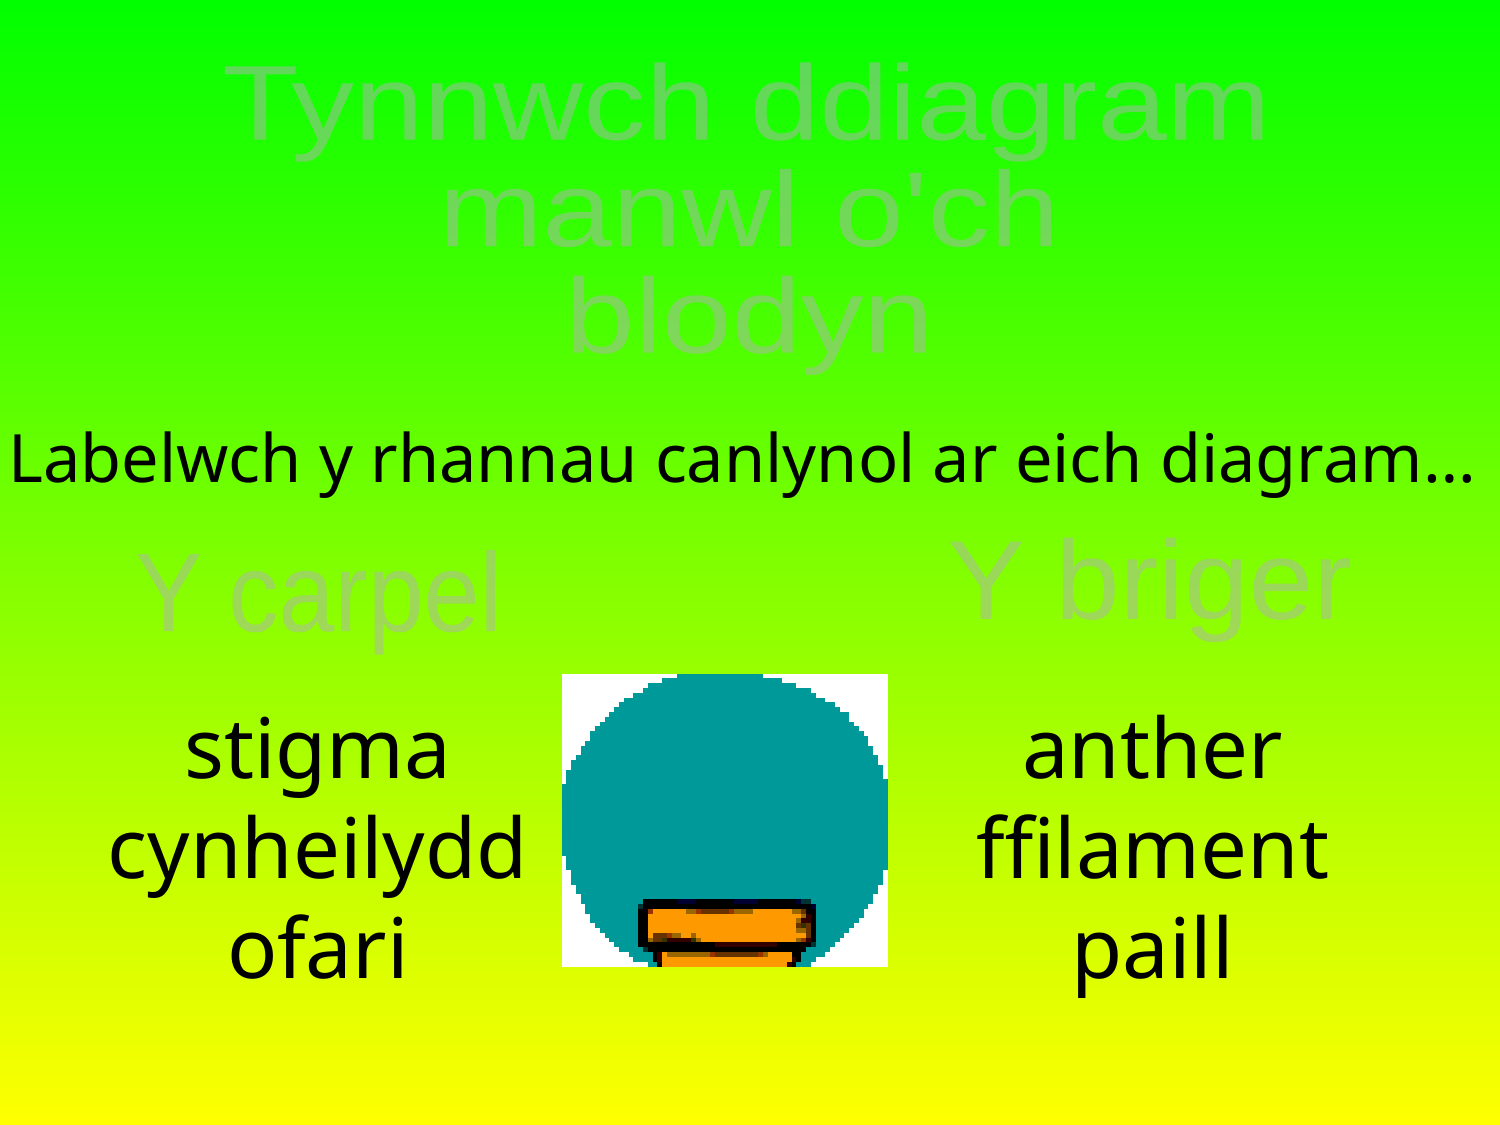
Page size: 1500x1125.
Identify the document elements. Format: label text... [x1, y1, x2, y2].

text_box stigma cynheilydd ofari [92, 687, 543, 1003]
picture [562, 674, 888, 967]
text_box Labelwch y rhannau canlynol ar eich diagram… [0, 408, 1493, 504]
text_box anther ffilament paill [961, 687, 1345, 1003]
